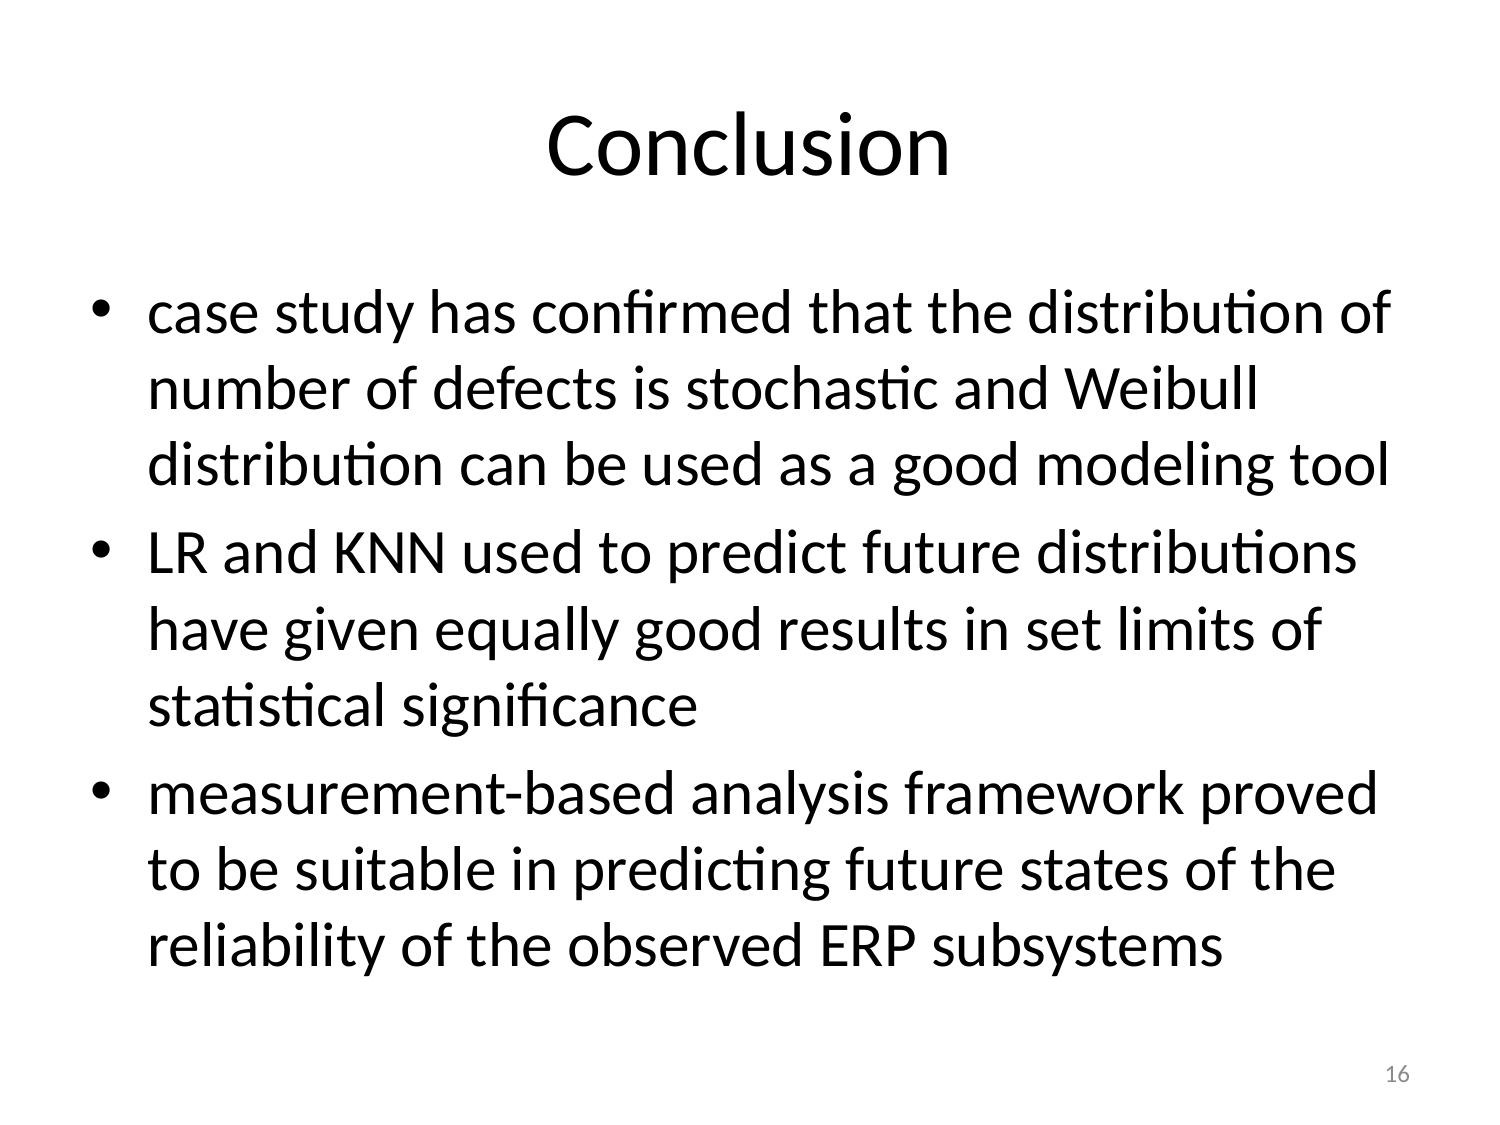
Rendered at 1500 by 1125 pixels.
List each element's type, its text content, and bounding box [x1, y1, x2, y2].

title Conclusion [75, 45, 1425, 233]
slide_number 16 [1074, 1042, 1425, 1103]
list case study has confirmed that the distribution of number of defects is stochastic and Weibull distribution can be used as a good modeling tool LR and KNN used to predict future distributions have given equally good results in set limits of statistical significance measurement-based analysis framework proved to be suitable in predicting future states of the reliability of the observed ERP subsystems [75, 262, 1425, 1035]
